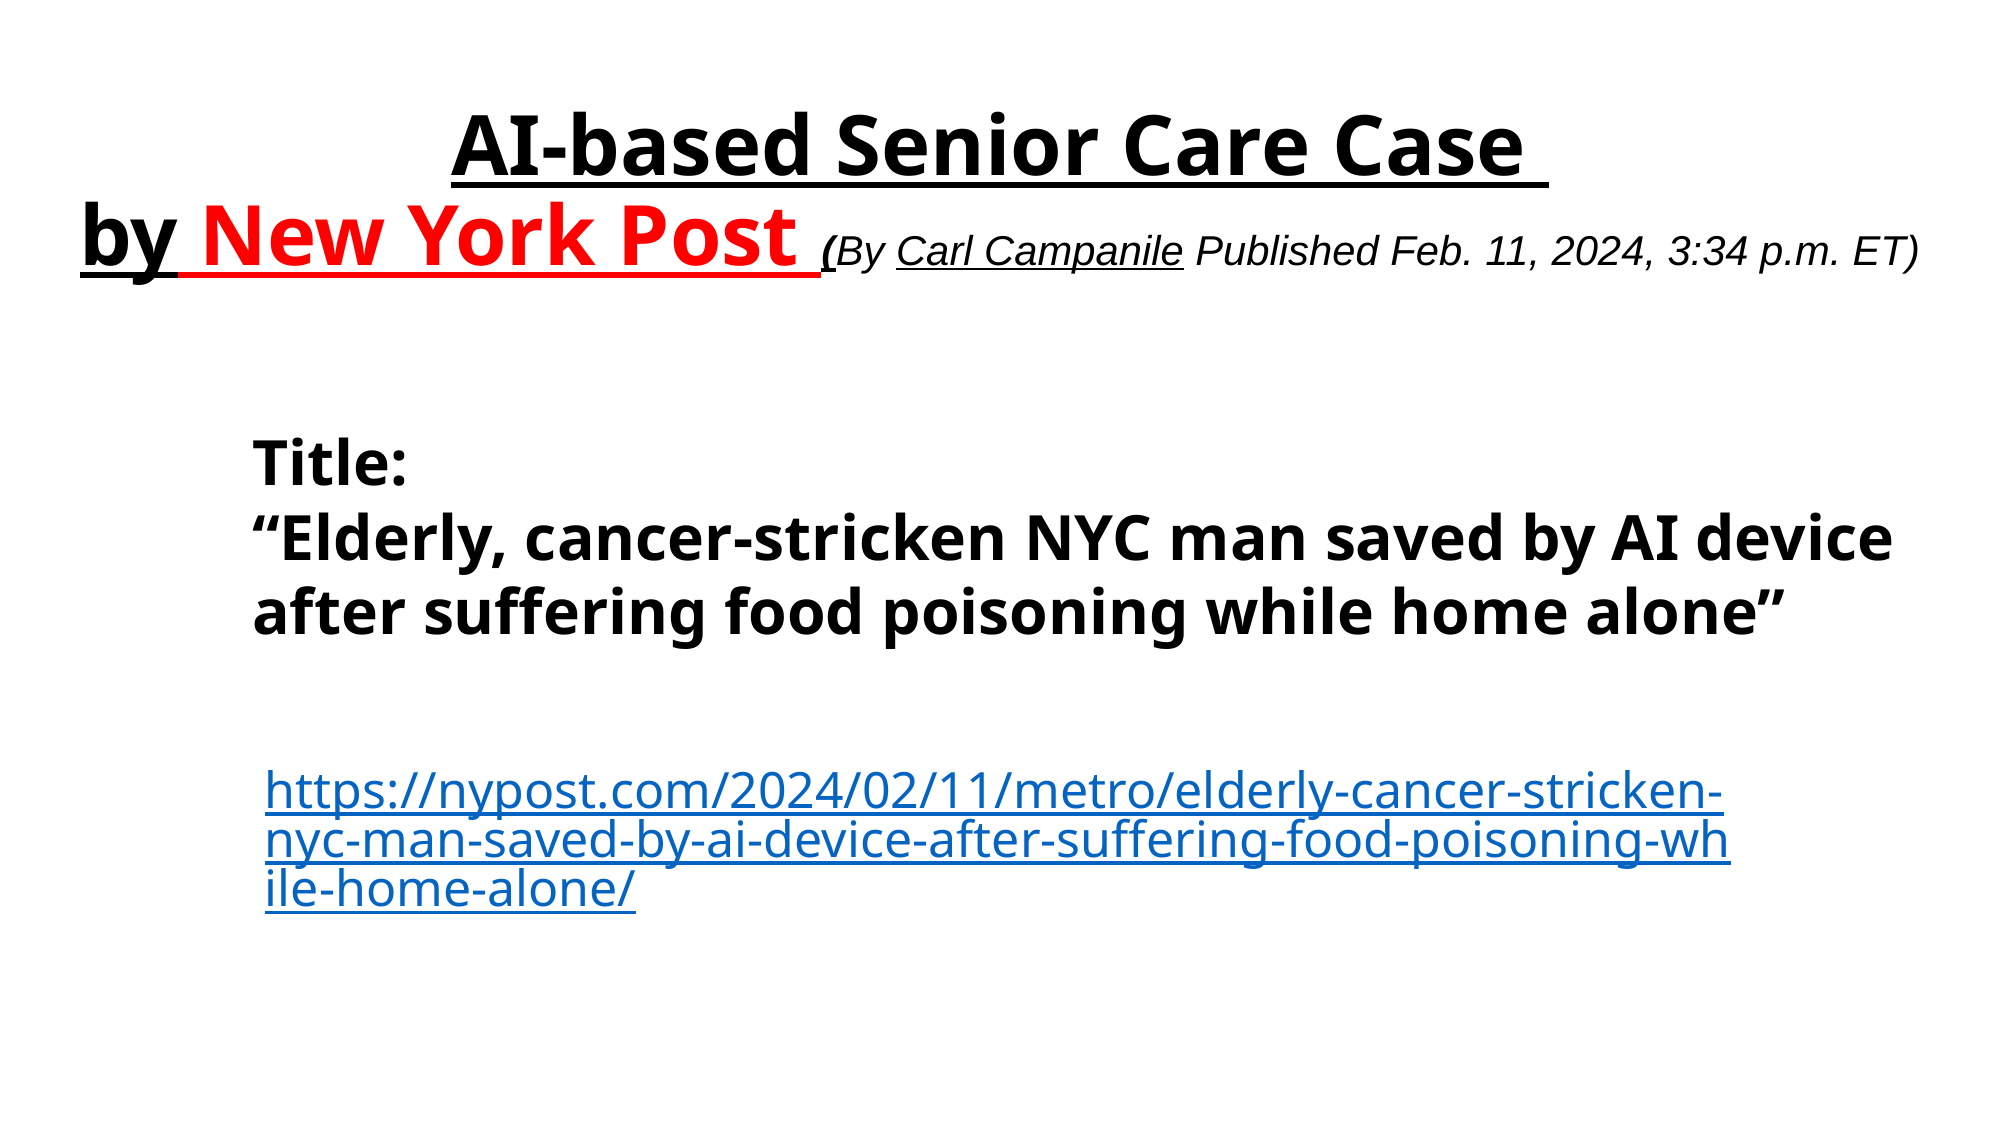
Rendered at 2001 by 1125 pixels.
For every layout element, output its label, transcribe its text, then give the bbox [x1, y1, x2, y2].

title AI-based Senior Care Case by New York Post (By Carl Campanile Published Feb. 11, 2024, 3:34 p.m. ET) [53, 90, 1947, 291]
subtitle https://nypost.com/2024/02/11/metro/elderly-cancer-stricken-nyc-man-saved-by-ai-device-after-suffering-food-poisoning-while-home-alone/ [249, 751, 1750, 1024]
text_box Title: “Elderly, cancer-stricken NYC man saved by AI device after suffering food poisoning while home alone” [237, 415, 1911, 655]
